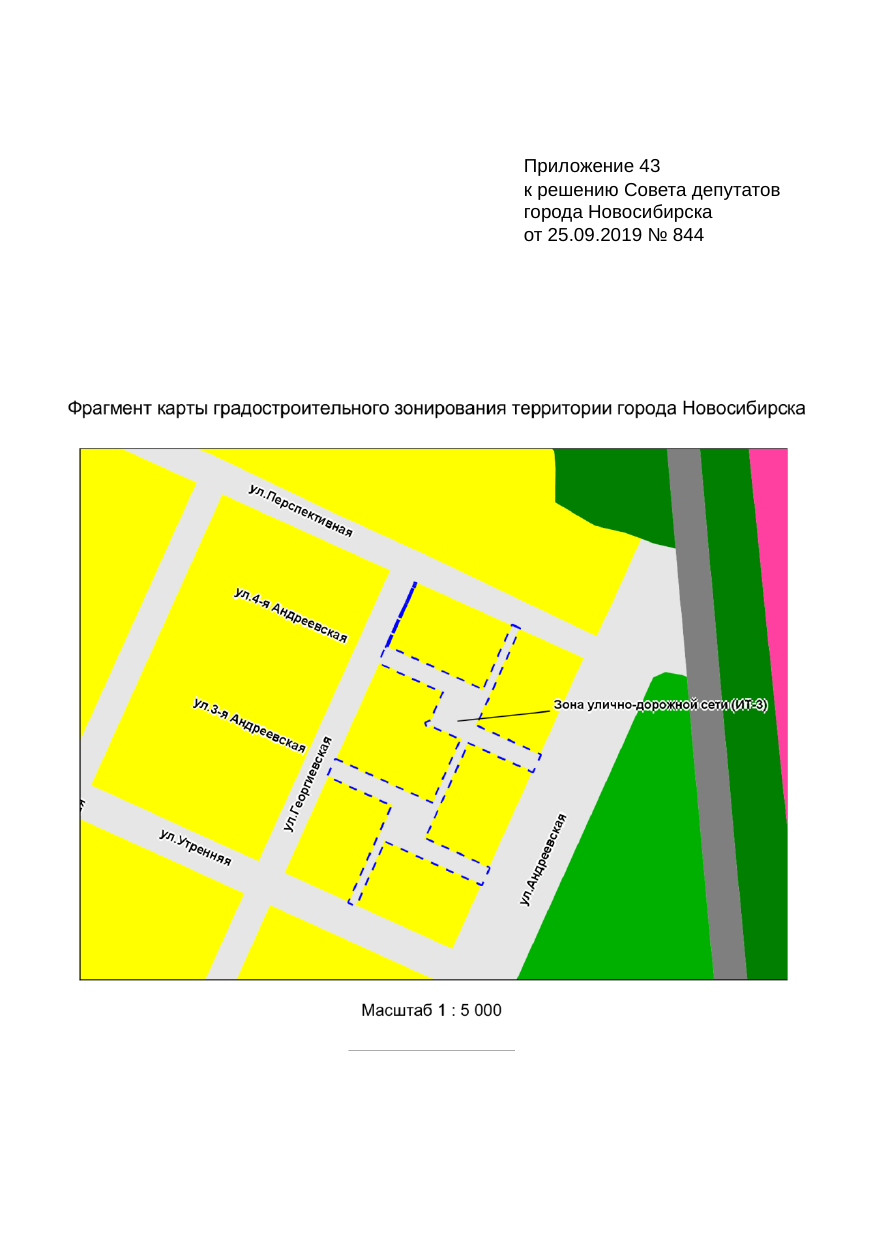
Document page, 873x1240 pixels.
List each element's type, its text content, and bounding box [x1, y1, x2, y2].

picture [0, 306, 873, 1240]
text_box Приложение 43 [523, 153, 711, 177]
text_box к решению Совета депутатов города Новосибирска от 25.09.2019 № 844 [523, 177, 791, 246]
